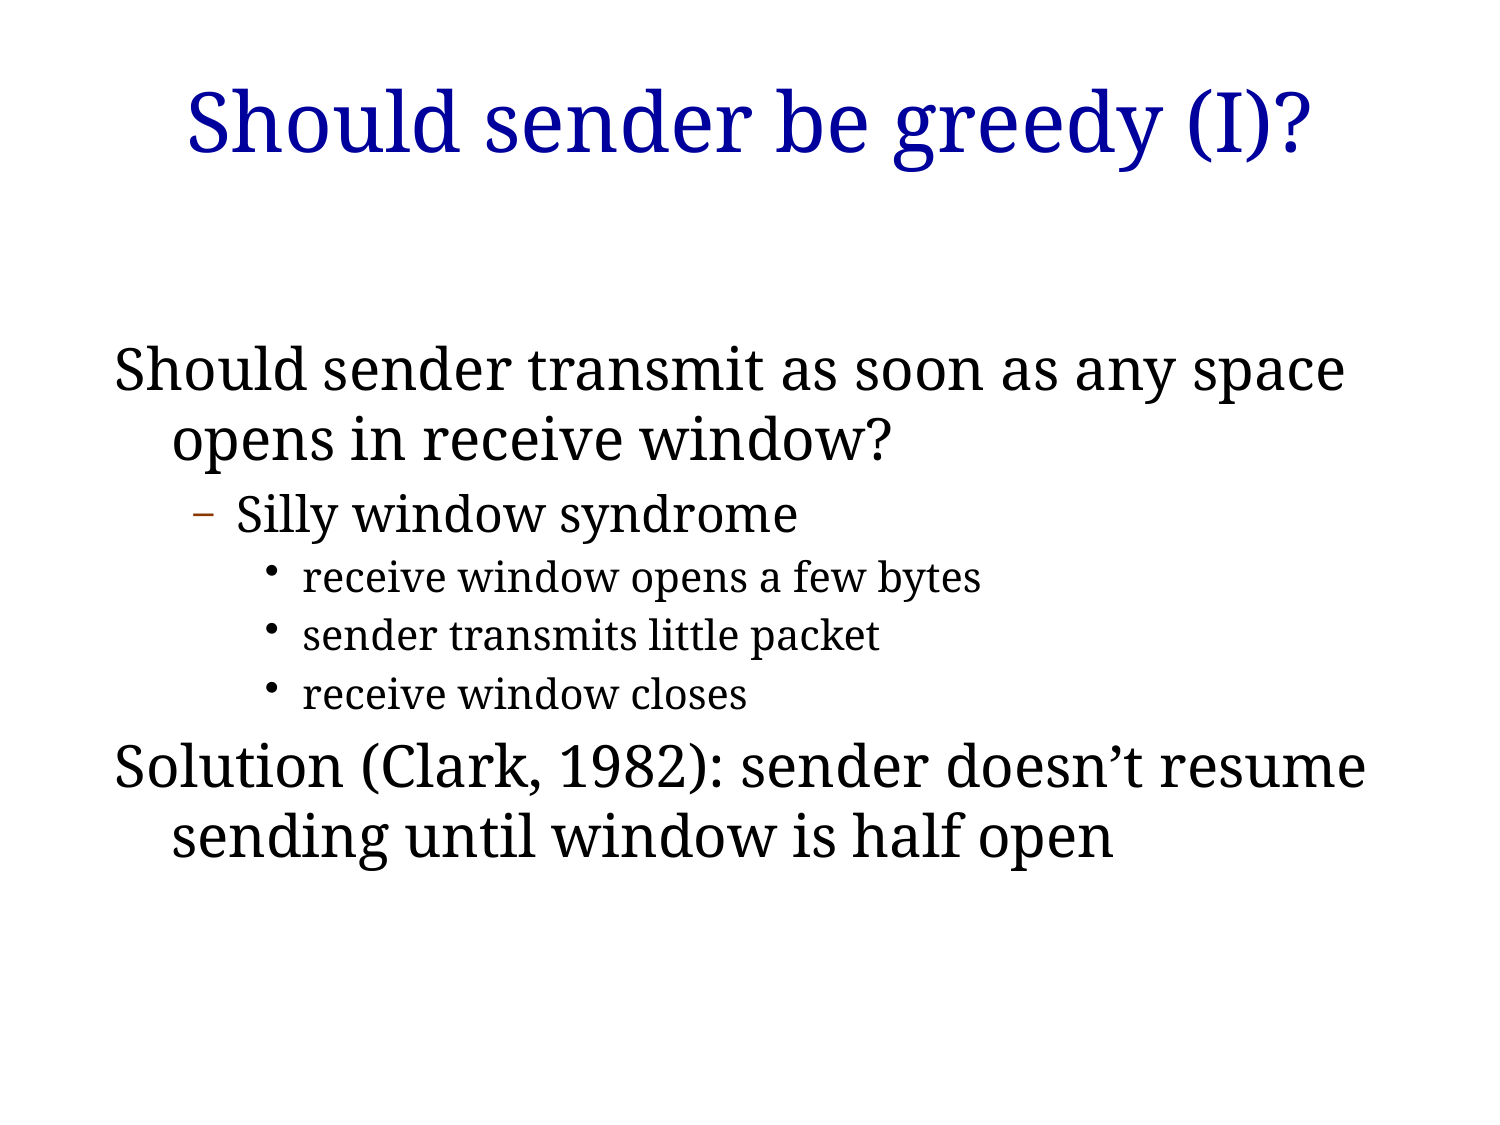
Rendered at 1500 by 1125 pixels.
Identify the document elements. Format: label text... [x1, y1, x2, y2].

title Should sender be greedy (I)? [74, 47, 1426, 191]
list Should sender transmit as soon as any space opens in receive window? Silly window syndrome receive window opens a few bytes sender transmits little packet receive window closes Solution (Clark, 1982): sender doesn’t resume sending until window is half open [99, 324, 1426, 1001]
